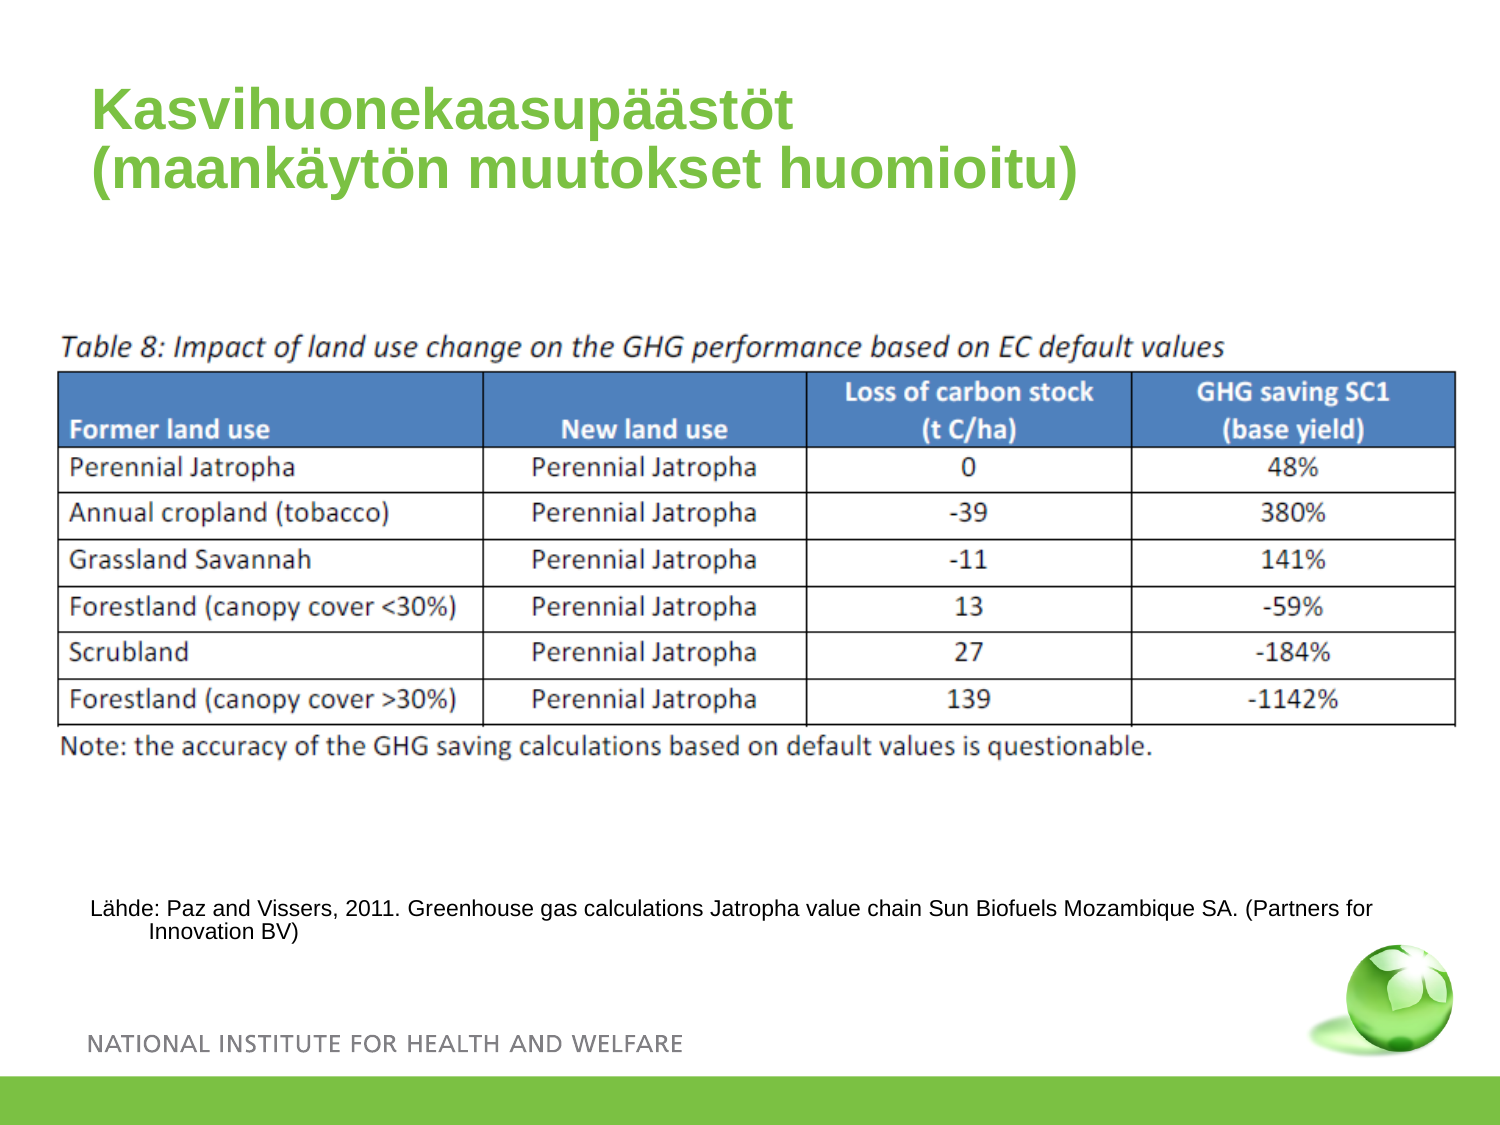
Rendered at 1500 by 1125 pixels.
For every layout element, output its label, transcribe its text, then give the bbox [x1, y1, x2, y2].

list Lähde: Paz and Vissers, 2011. Greenhouse gas calculations Jatropha value chain Sun Biofuels Mozambique SA. (Partners for Innovation BV) [74, 890, 1426, 1006]
picture [1294, 928, 1471, 1071]
title Kasvihuonekaasupäästöt (maankäytön muutokset huomioitu) [76, 42, 1424, 209]
picture [30, 304, 1500, 793]
